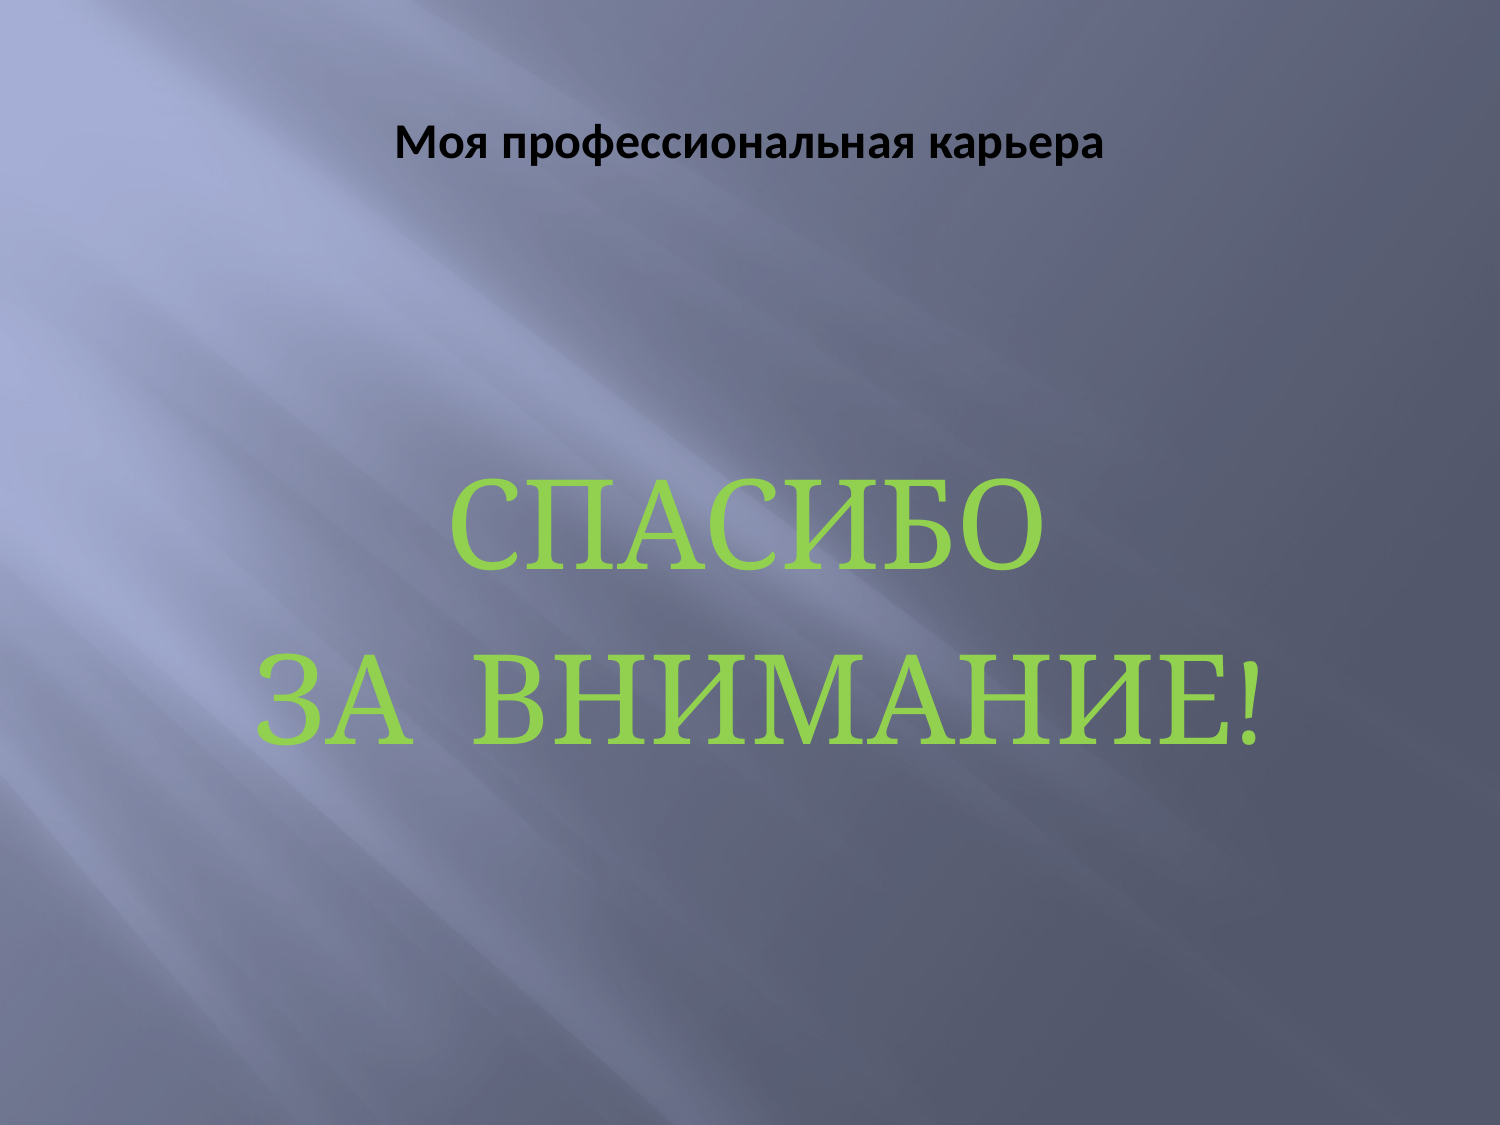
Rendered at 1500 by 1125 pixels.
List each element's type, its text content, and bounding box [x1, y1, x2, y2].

list СПАСИБО ЗА ВНИМАНИЕ! [75, 262, 1425, 1035]
title Моя профессиональная карьера [75, 45, 1425, 233]
